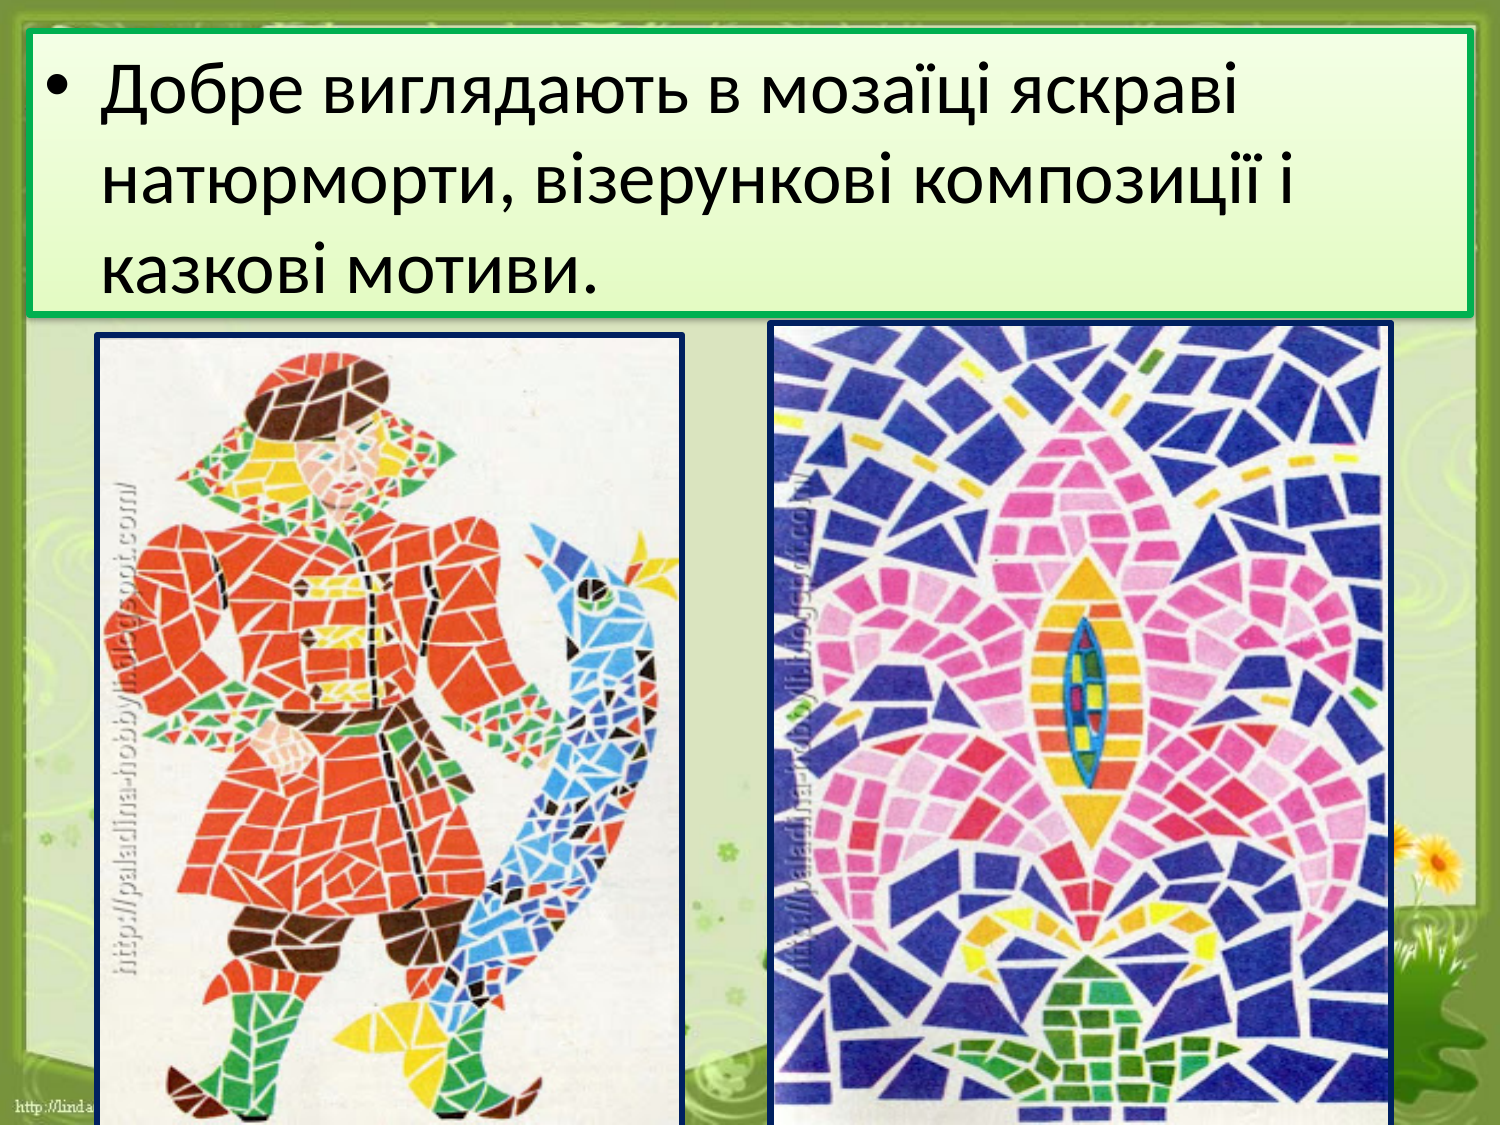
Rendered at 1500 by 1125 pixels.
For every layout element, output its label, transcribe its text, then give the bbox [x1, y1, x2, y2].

picture [773, 326, 1389, 1125]
list Добре виглядають в мозаїці яскраві натюрморти, візерункові композиції і казкові мотиви. [29, 30, 1471, 315]
picture [0, 0, 1500, 1125]
picture [100, 337, 680, 1125]
